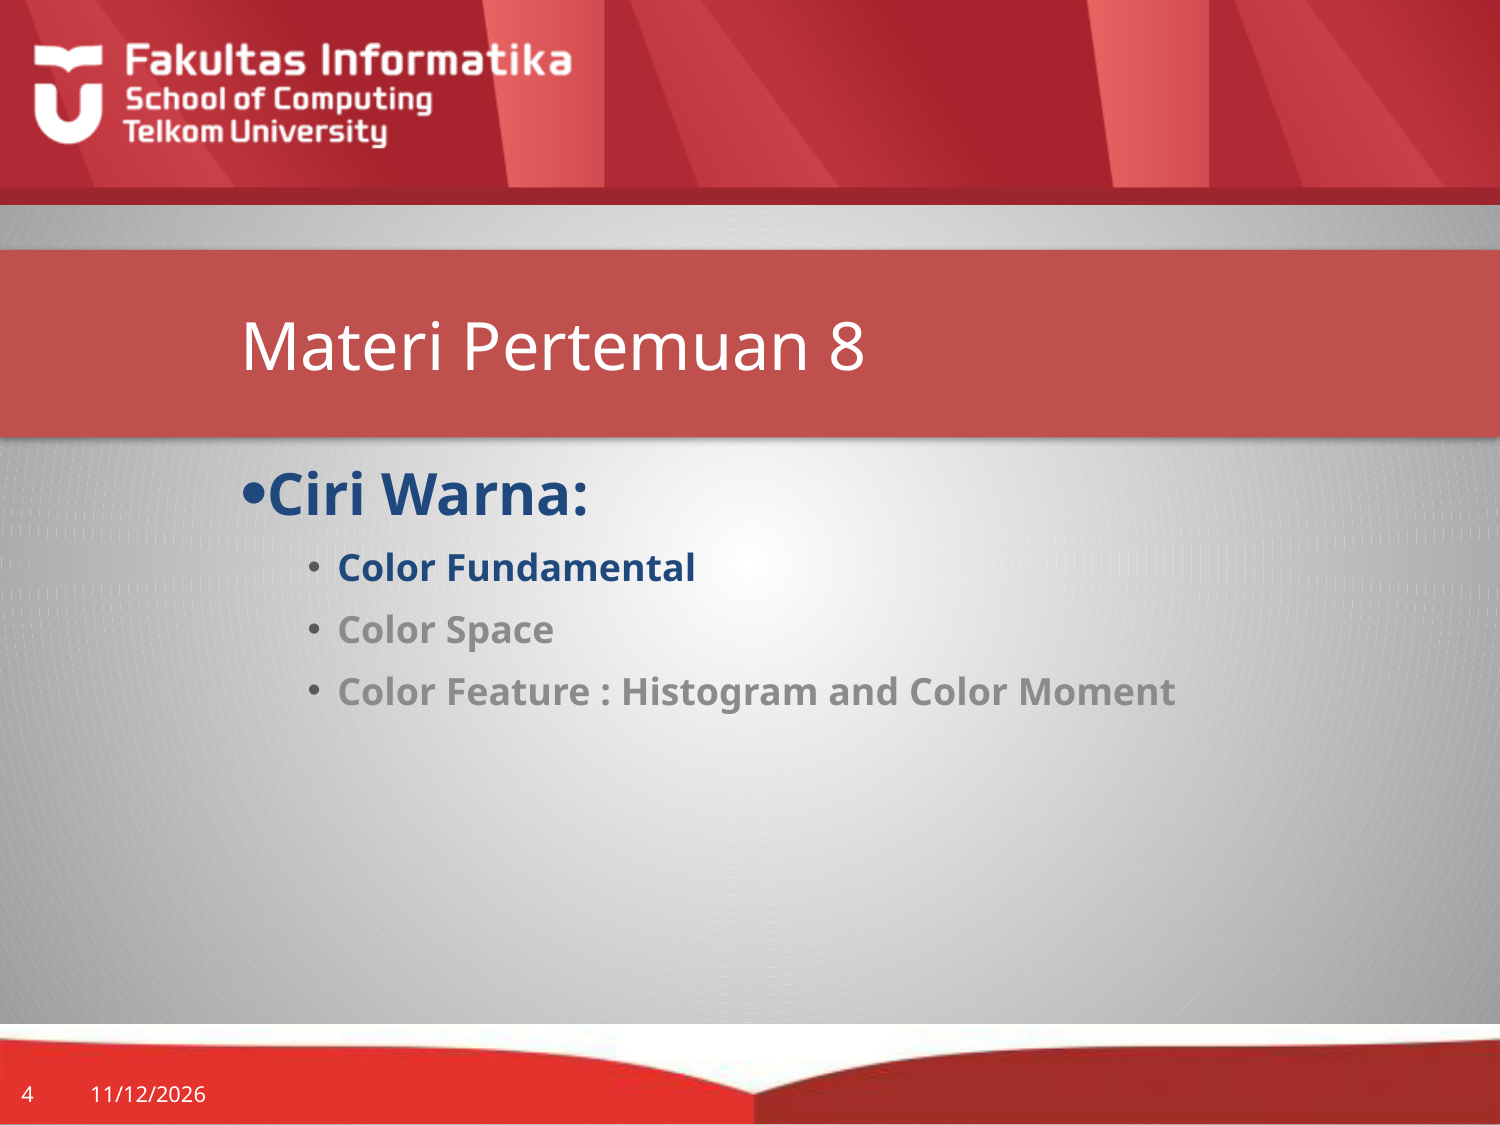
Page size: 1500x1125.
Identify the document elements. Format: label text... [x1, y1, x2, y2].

list Ciri Warna: Color Fundamental Color Space Color Feature : Histogram and Color Moment [225, 450, 1394, 725]
title Materi Pertemuan 8 [225, 262, 1475, 425]
picture [0, 1024, 1500, 1124]
picture [0, 0, 1500, 205]
